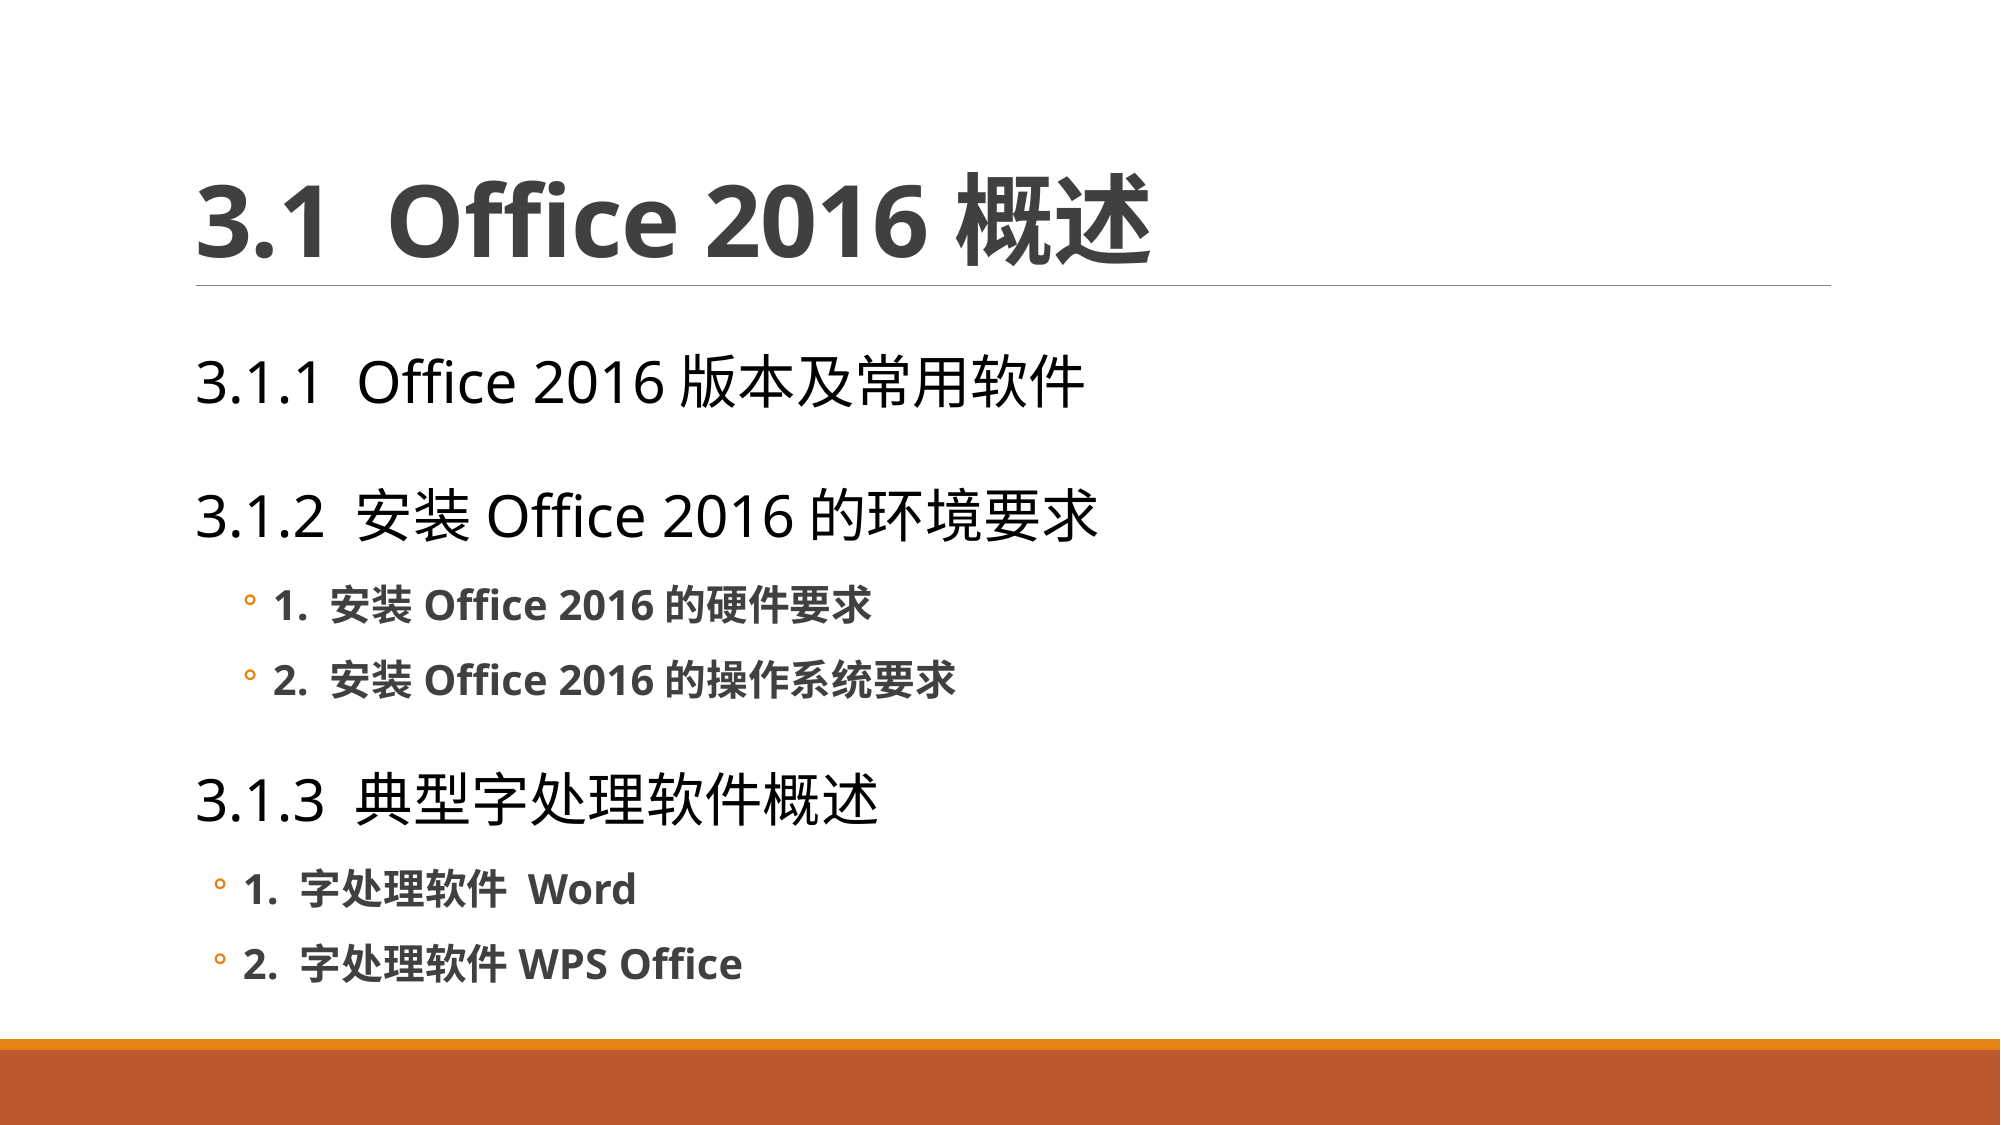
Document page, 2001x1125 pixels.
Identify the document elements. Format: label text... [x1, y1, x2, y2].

list 3.1.1 Office 2016版本及常用软件 3.1.2 安装Office 2016的环境要求 1. 安装Office 2016的硬件要求 2. 安装Office 2016的操作系统要求 3.1.3 典型字处理软件概述 1. 字处理软件 Word 2. 字处理软件WPS Office [180, 302, 1830, 1026]
title 3.1 Office 2016概述 [180, 47, 1830, 285]
